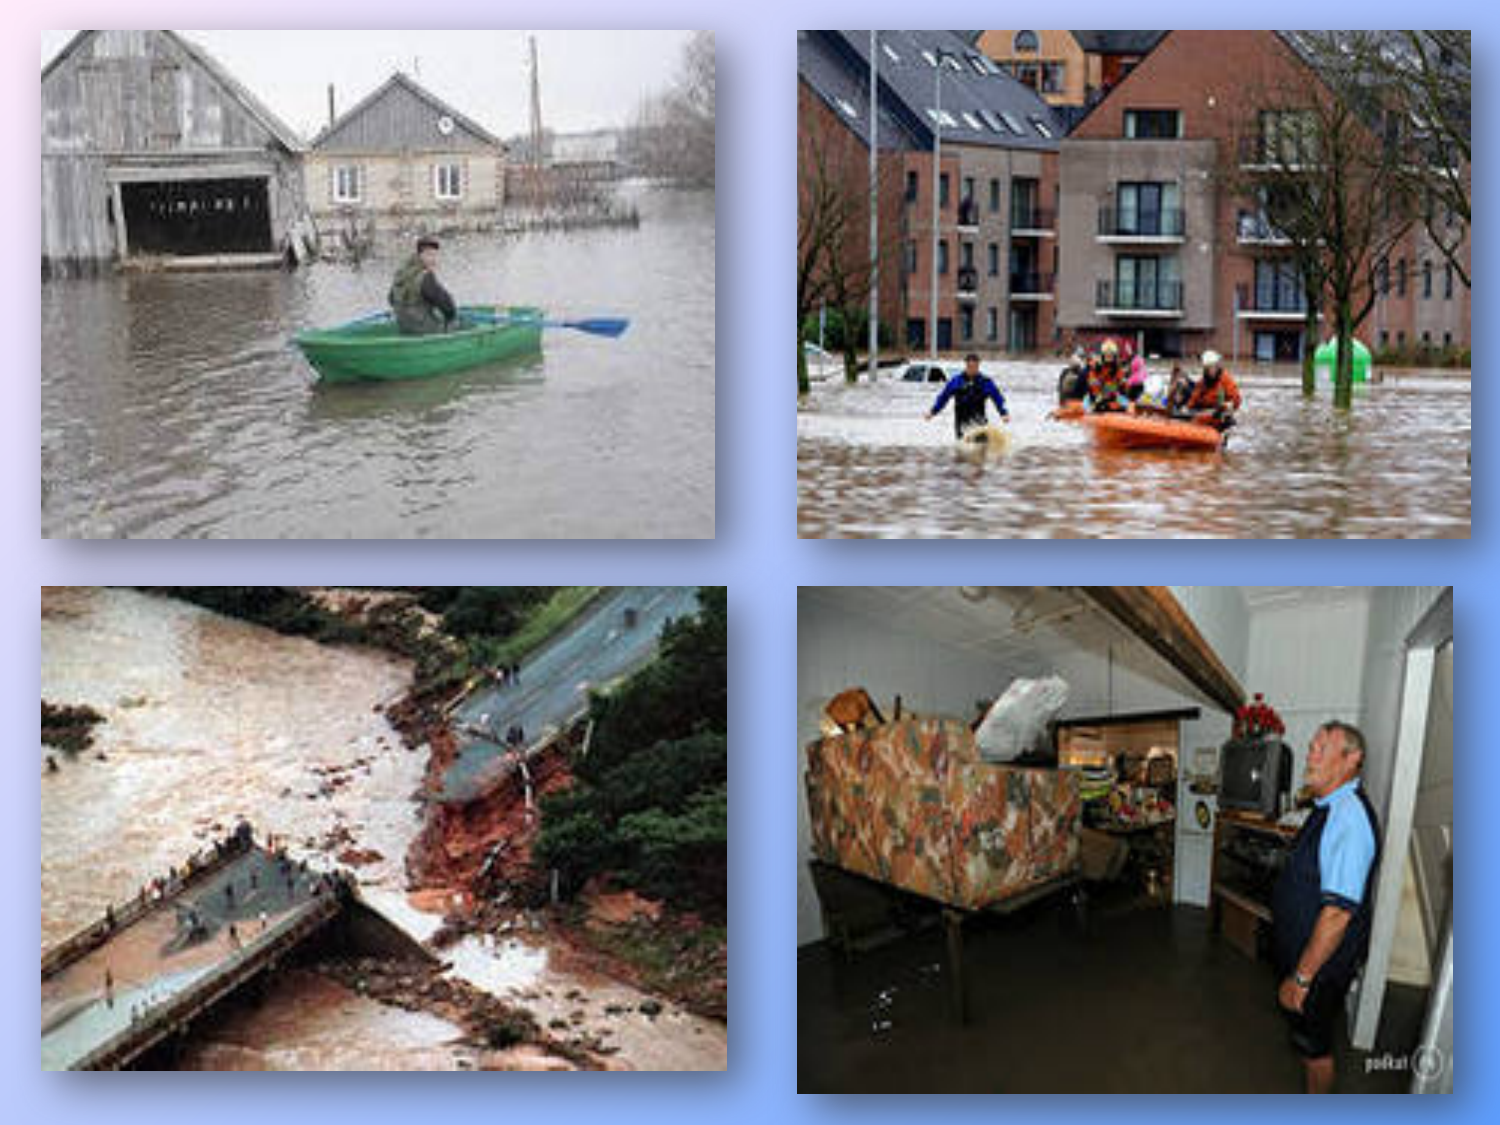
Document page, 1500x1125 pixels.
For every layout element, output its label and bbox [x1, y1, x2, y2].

picture [796, 585, 1453, 1095]
picture [41, 585, 727, 1071]
picture [796, 30, 1471, 540]
picture [41, 30, 715, 540]
